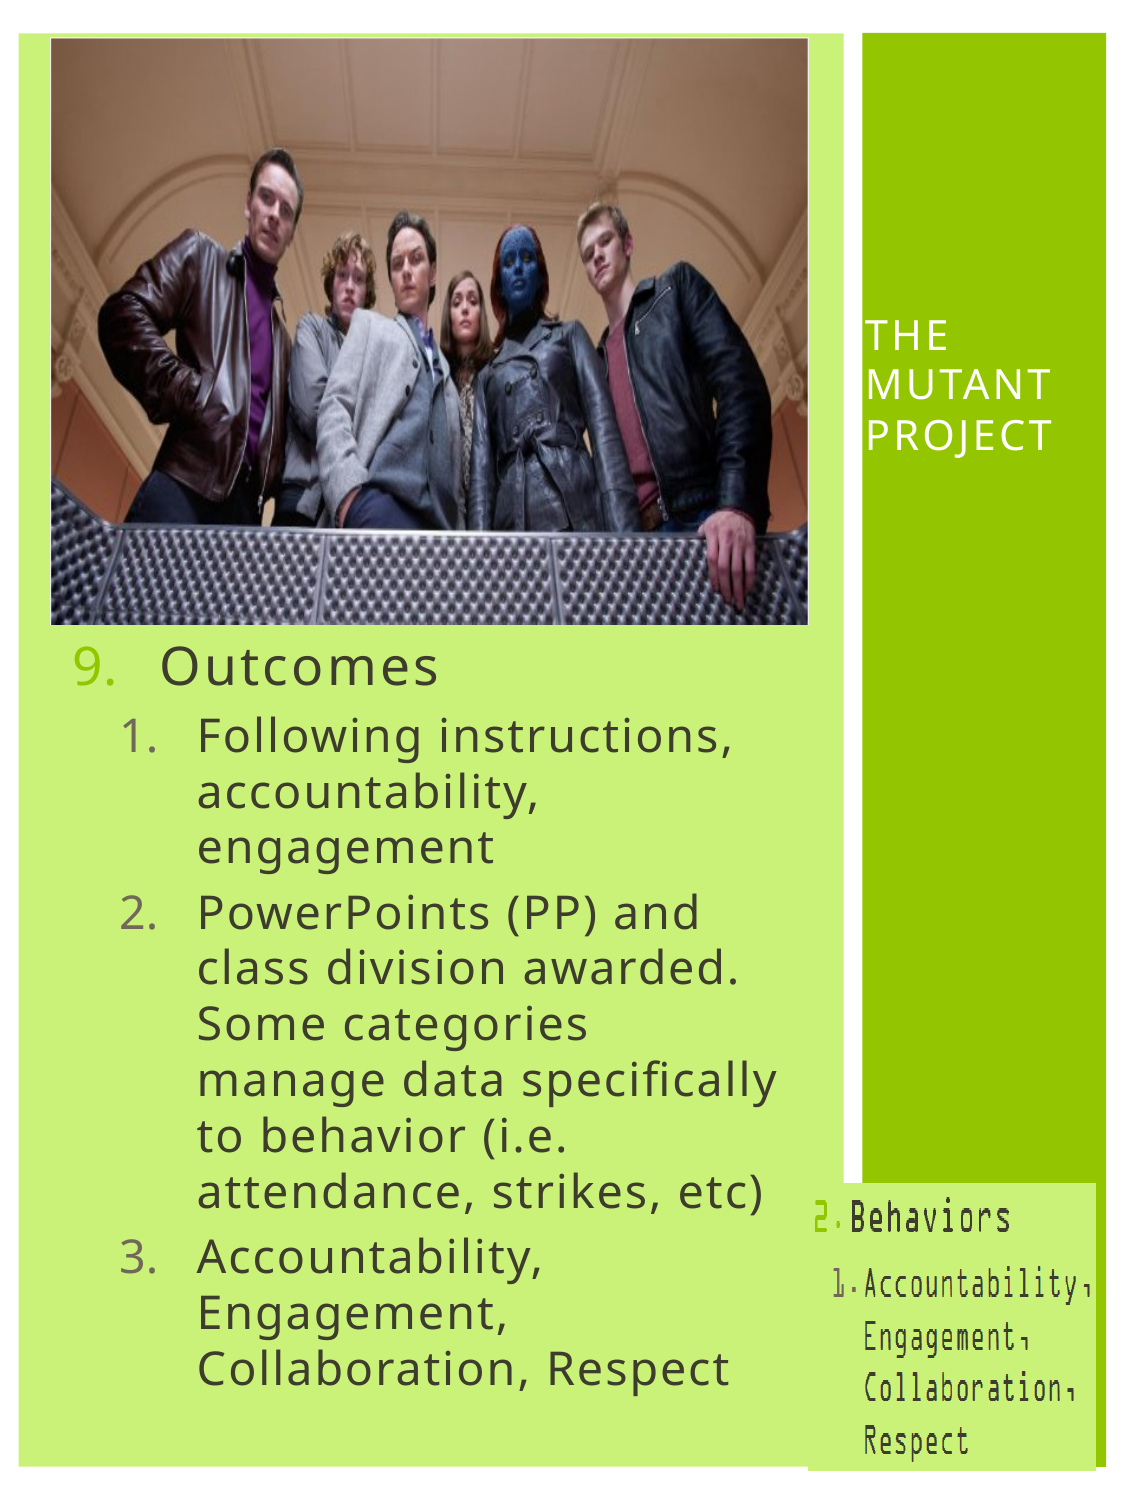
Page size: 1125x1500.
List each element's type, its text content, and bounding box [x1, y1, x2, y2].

picture [808, 1183, 1096, 1471]
list Outcomes Following instructions, accountability, engagement PowerPoints (PP) and class division awarded. Some categories manage data specifically to behavior (i.e. attendance, strikes, etc) Accountability, Engagement, Collaboration, Respect [50, 635, 803, 1467]
picture [49, 37, 809, 626]
title The Mutant Project [849, 99, 1087, 466]
